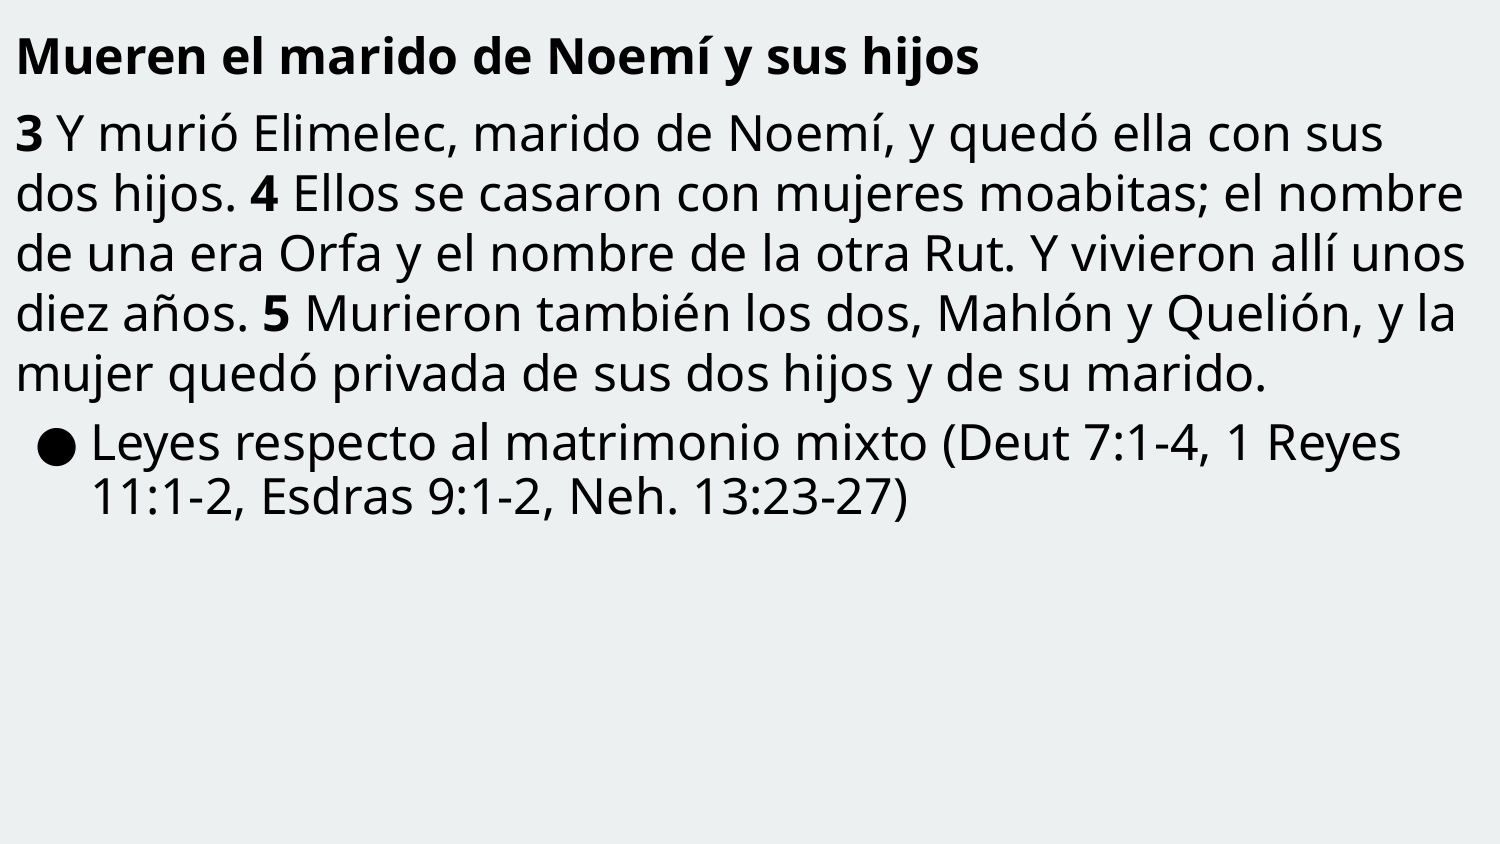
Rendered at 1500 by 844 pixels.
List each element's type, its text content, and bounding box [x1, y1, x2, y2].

subtitle Mueren el marido de Noemí y sus hijos 3 Y murió Elimelec, marido de Noemí, y quedó ella con sus dos hijos. 4 Ellos se casaron con mujeres moabitas; el nombre de una era Orfa y el nombre de la otra Rut. Y vivieron allí unos diez años. 5 Murieron también los dos, Mahlón y Quelión, y la mujer quedó privada de sus dos hijos y de su marido. Leyes respecto al matrimonio mixto (Deut 7:1-4, 1 Reyes 11:1-2, Esdras 9:1-2, Neh. 13:23-27) [0, 24, 1485, 828]
